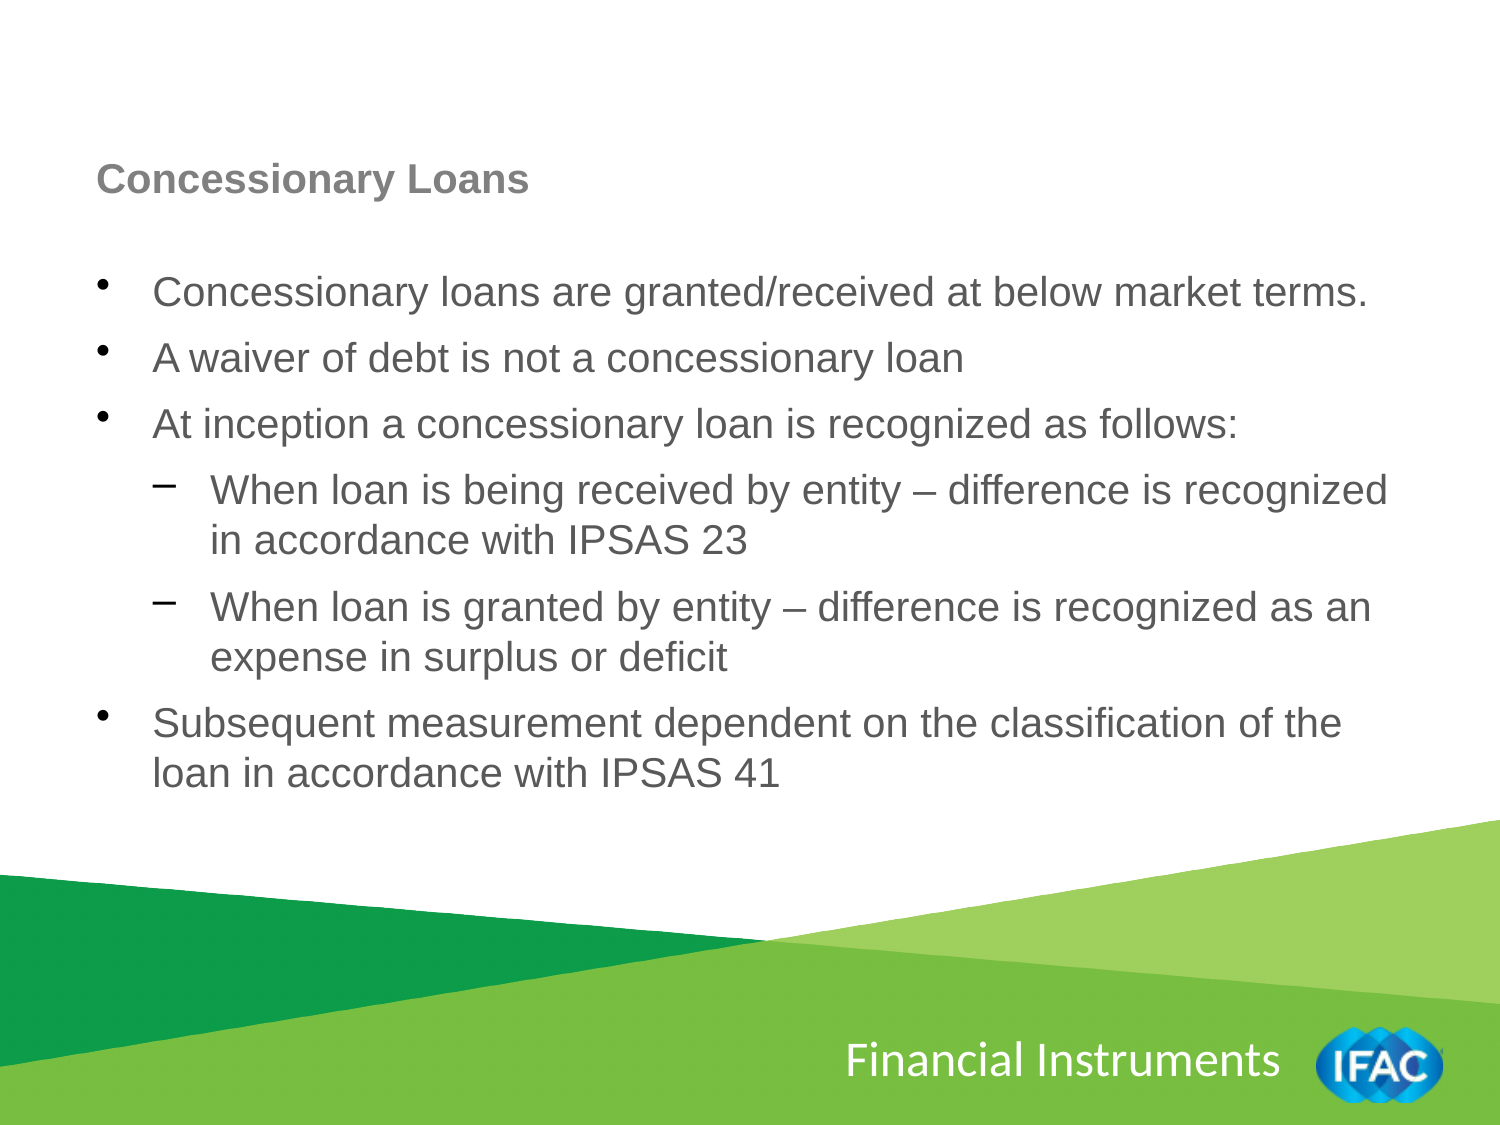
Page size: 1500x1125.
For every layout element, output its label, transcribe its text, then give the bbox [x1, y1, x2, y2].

text_box Concessionary Loans Concessionary loans are granted/received at below market terms. A waiver of debt is not a concessionary loan At inception a concessionary loan is recognized as follows: When loan is being received by entity – difference is recognized in accordance with IPSAS 23 When loan is granted by entity – difference is recognized as an expense in surplus or deficit Subsequent measurement dependent on the classification of the loan in accordance with IPSAS 41 [81, 144, 1409, 942]
picture [0, 442, 1500, 1125]
text_box Financial Instruments [87, 1018, 1296, 1094]
